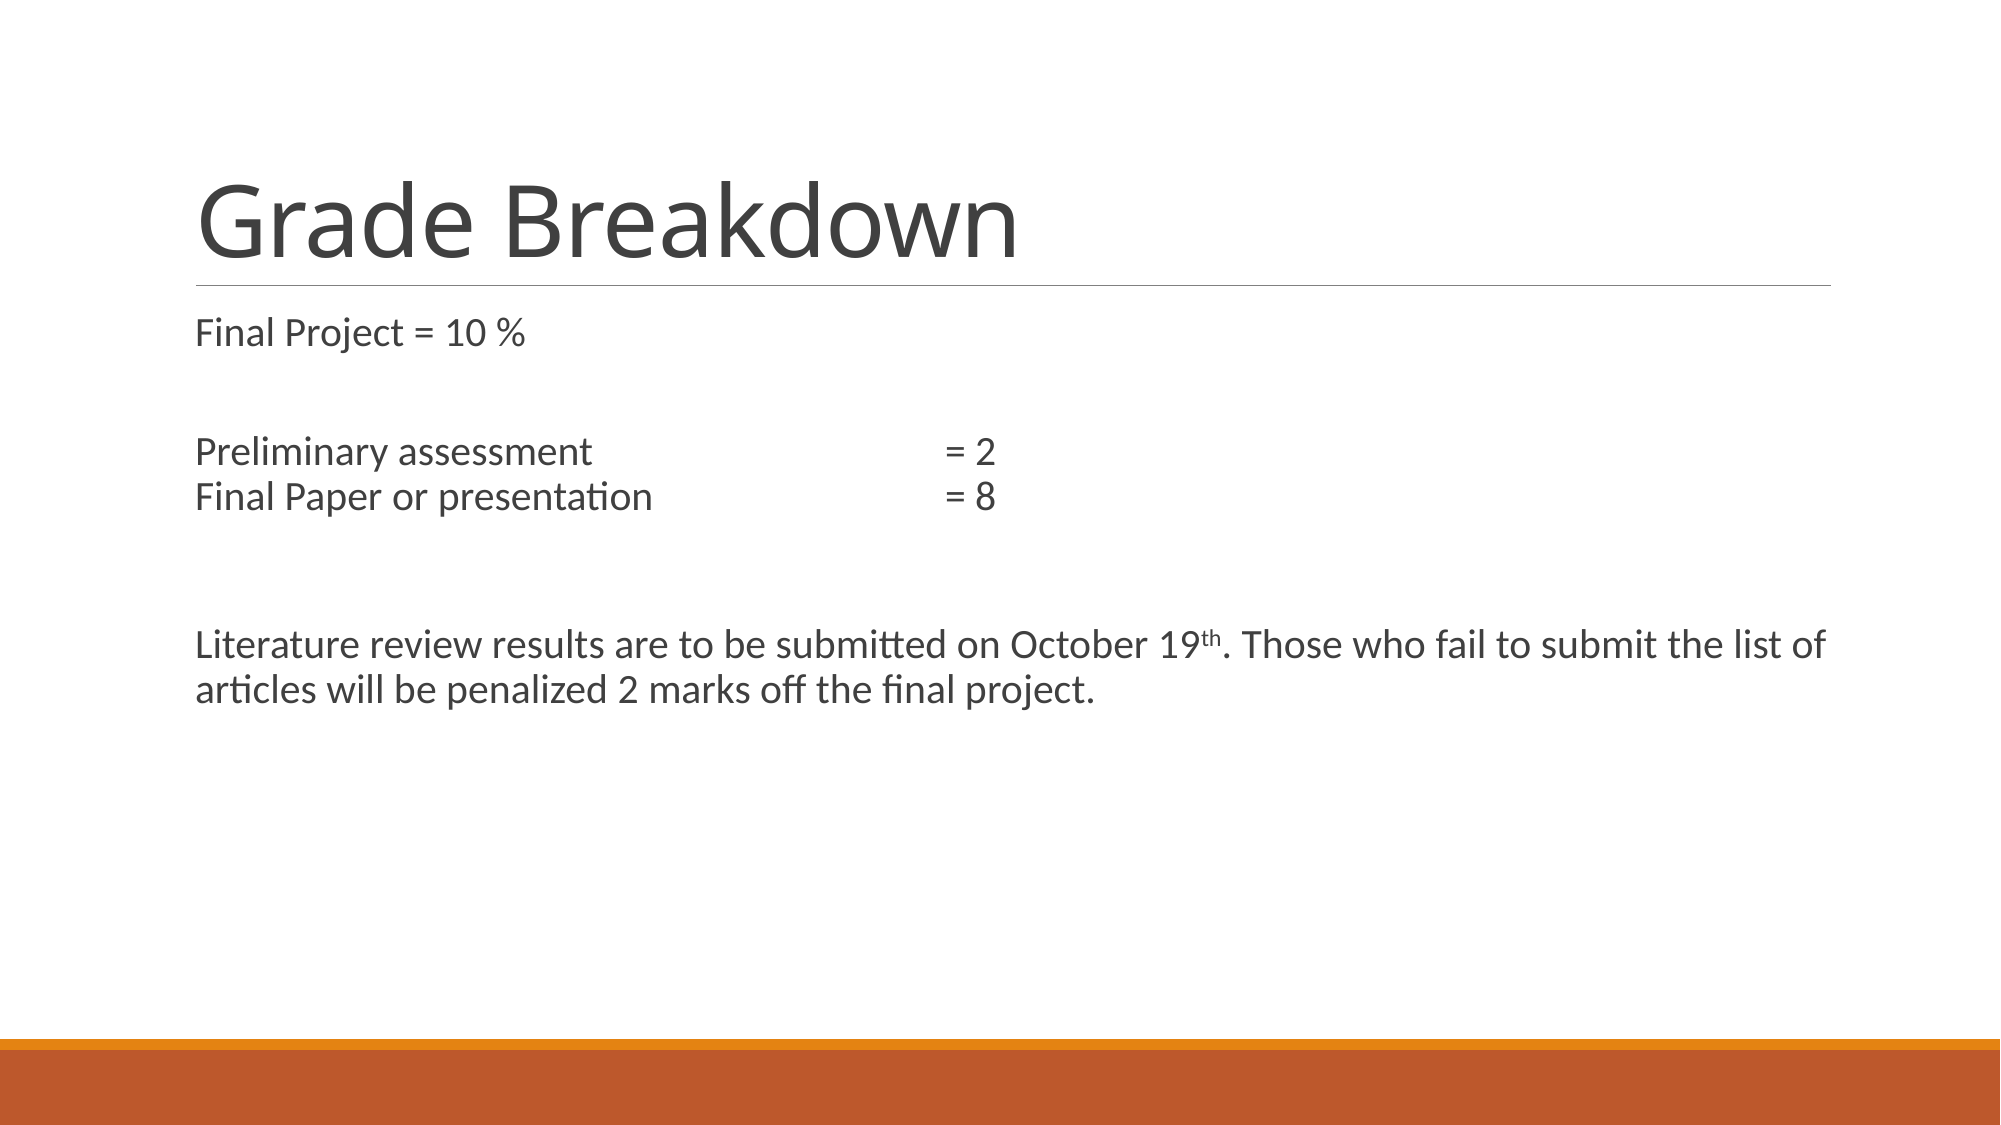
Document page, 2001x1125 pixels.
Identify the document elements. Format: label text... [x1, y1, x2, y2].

title Grade Breakdown [180, 47, 1830, 285]
list Final Project = 10 % Preliminary assessment = 2 Final Paper or presentation = 8 Literature review results are to be submitted on October 19th. Those who fail to submit the list of articles will be penalized 2 marks off the final project. [180, 302, 1830, 963]
